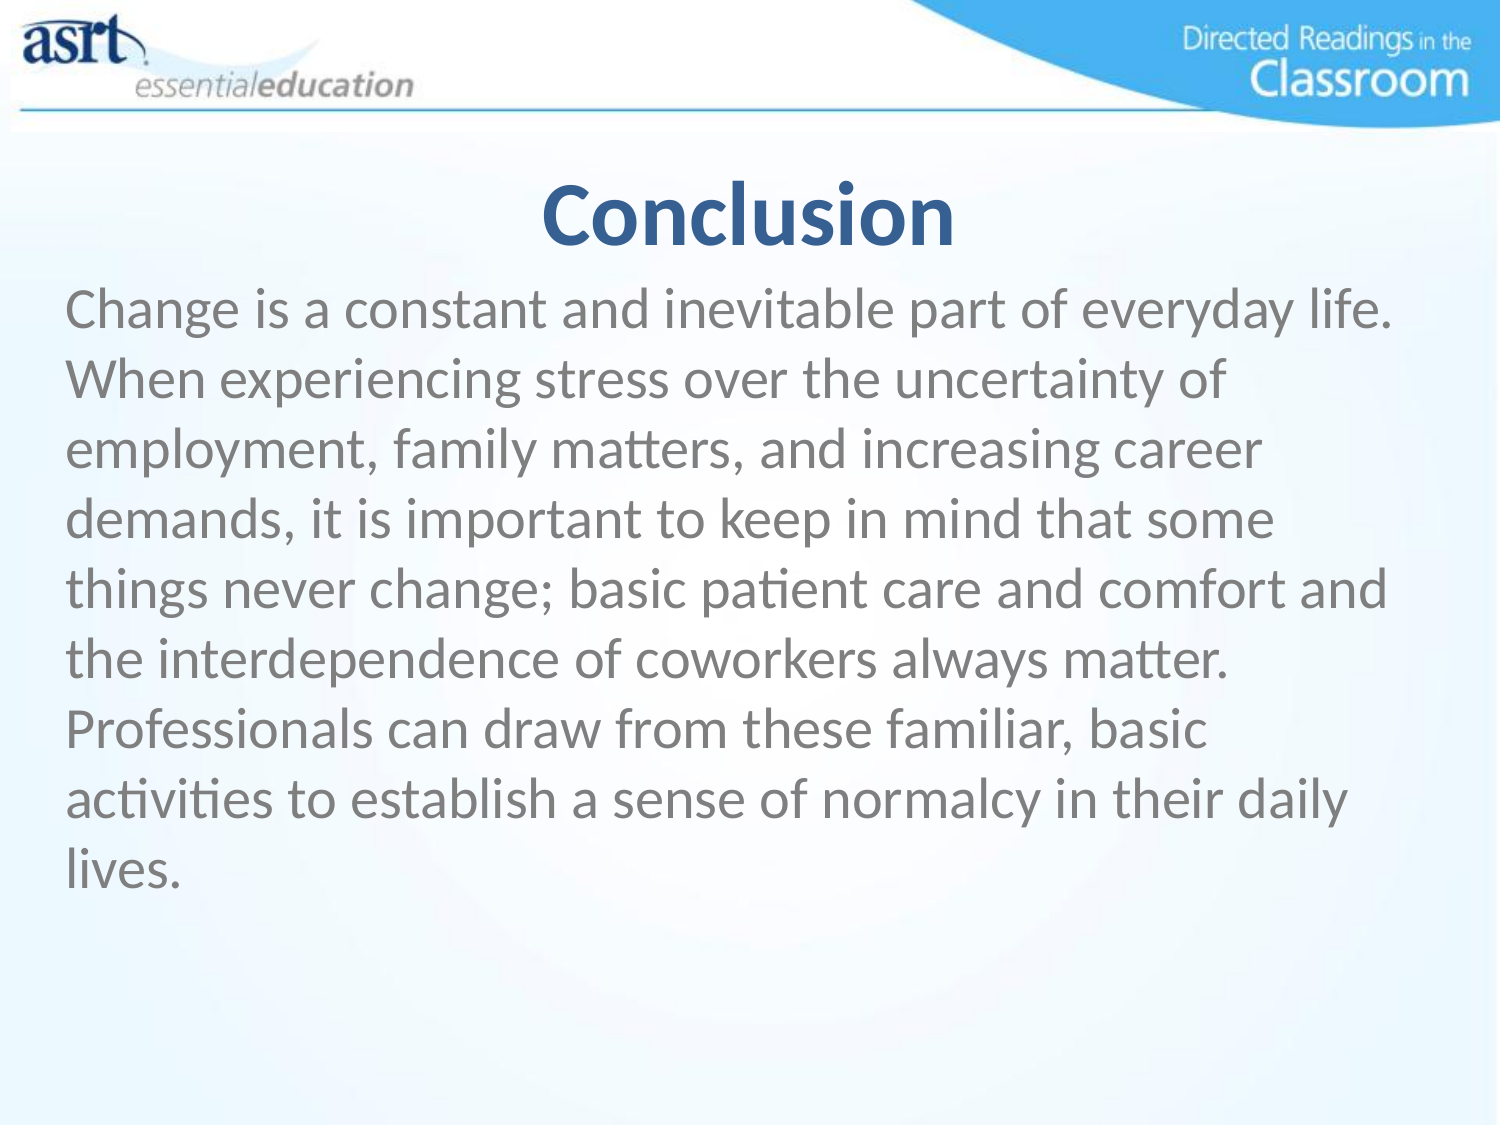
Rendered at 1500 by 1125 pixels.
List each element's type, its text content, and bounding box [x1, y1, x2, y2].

title Conclusion [75, 115, 1425, 262]
picture [0, 0, 1500, 1125]
list Change is a constant and inevitable part of everyday life. When experiencing stress over the uncertainty of employment, family matters, and increasing career demands, it is important to keep in mind that some things never change; basic patient care and comfort and the interdependence of coworkers always matter. Professionals can draw from these familiar, basic activities to establish a sense of normalcy in their daily lives. [50, 262, 1438, 1063]
